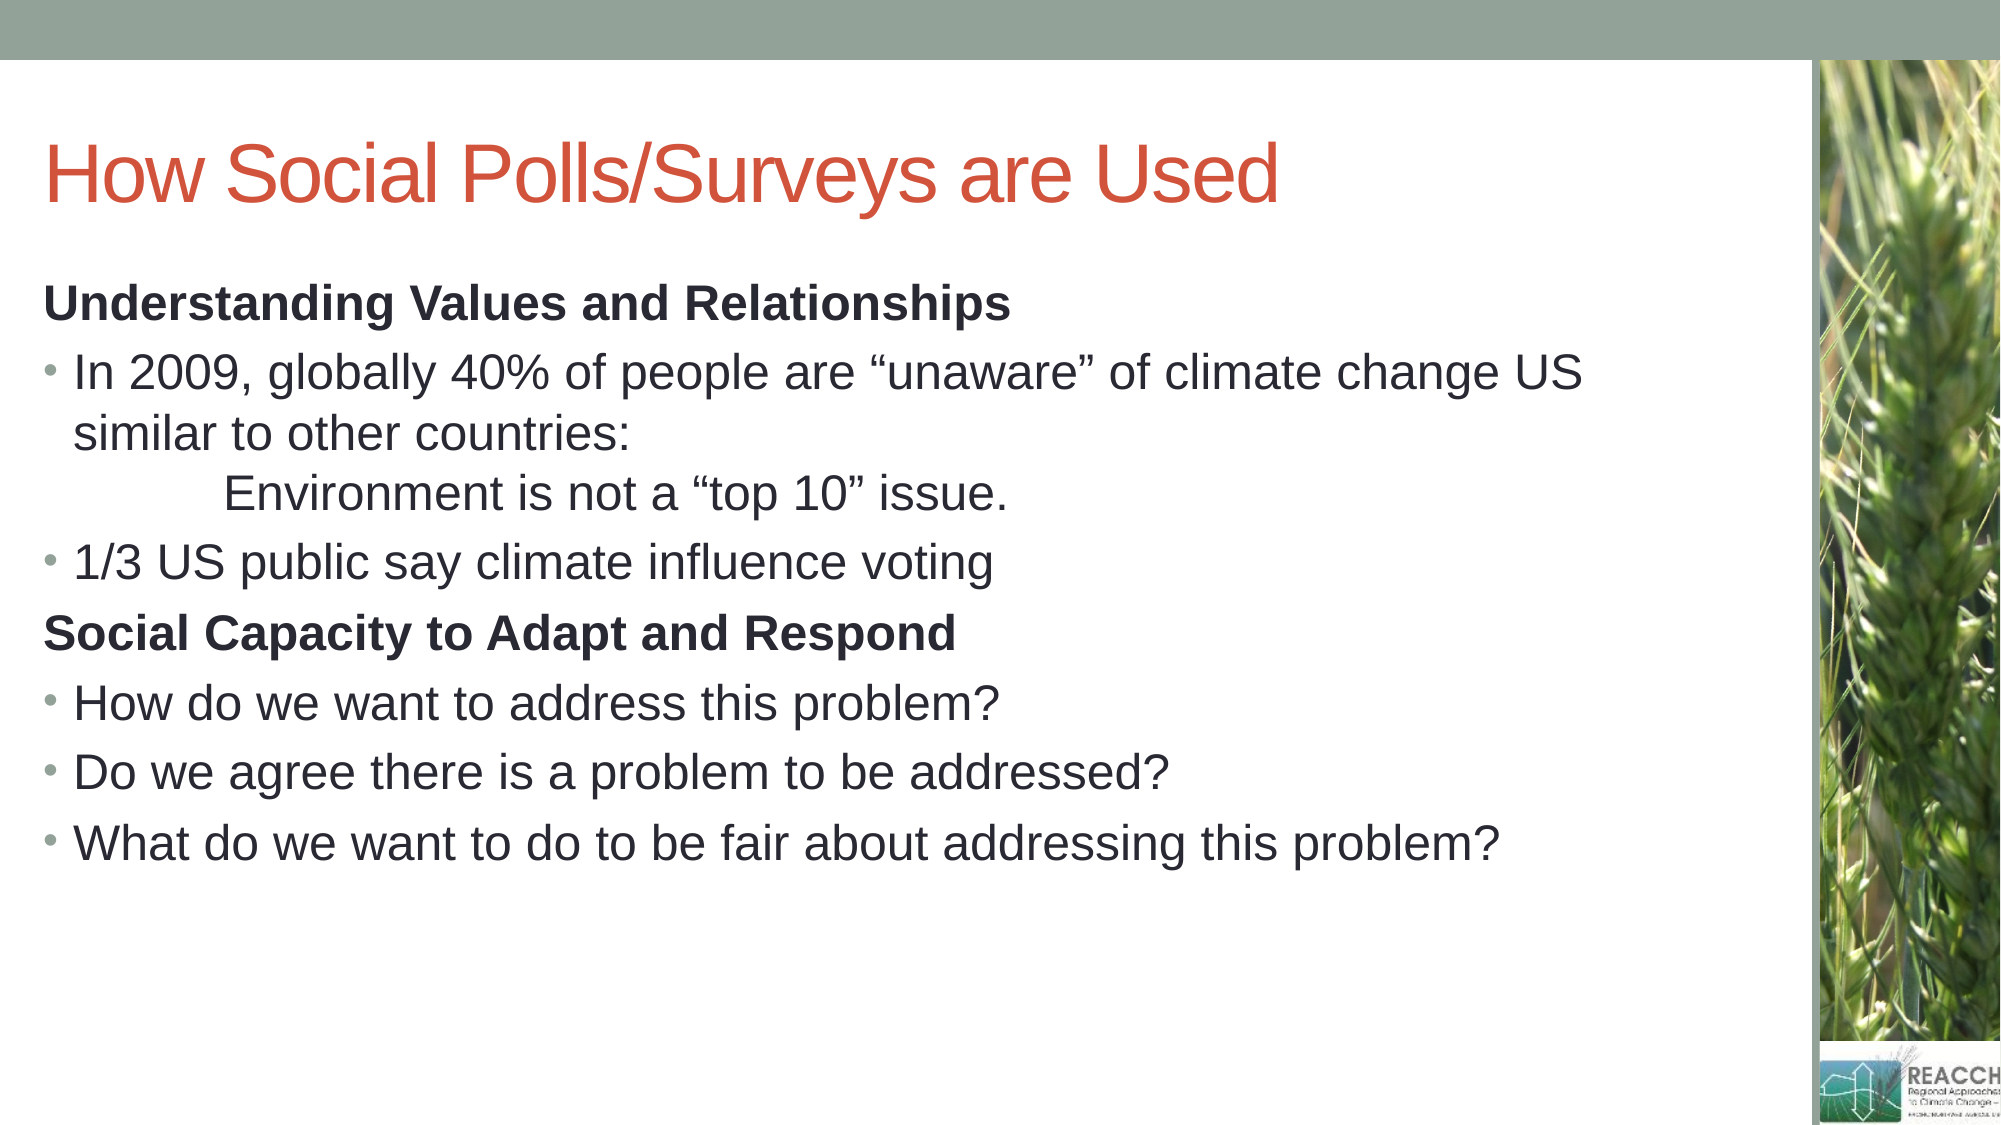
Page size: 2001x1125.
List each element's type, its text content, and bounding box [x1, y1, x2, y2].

picture [1819, 56, 2001, 1125]
title How Social Polls/Surveys are Used [28, 87, 1619, 250]
list Understanding Values and Relationships In 2009, globally 40% of people are “unaware” of climate change US similar to other countries: Environment is not a “top 10” issue. 1/3 US public say climate influence voting Social Capacity to Adapt and Respond How do we want to address this problem? Do we agree there is a problem to be addressed? What do we want to do to be fair about addressing this problem? [28, 262, 1619, 1063]
